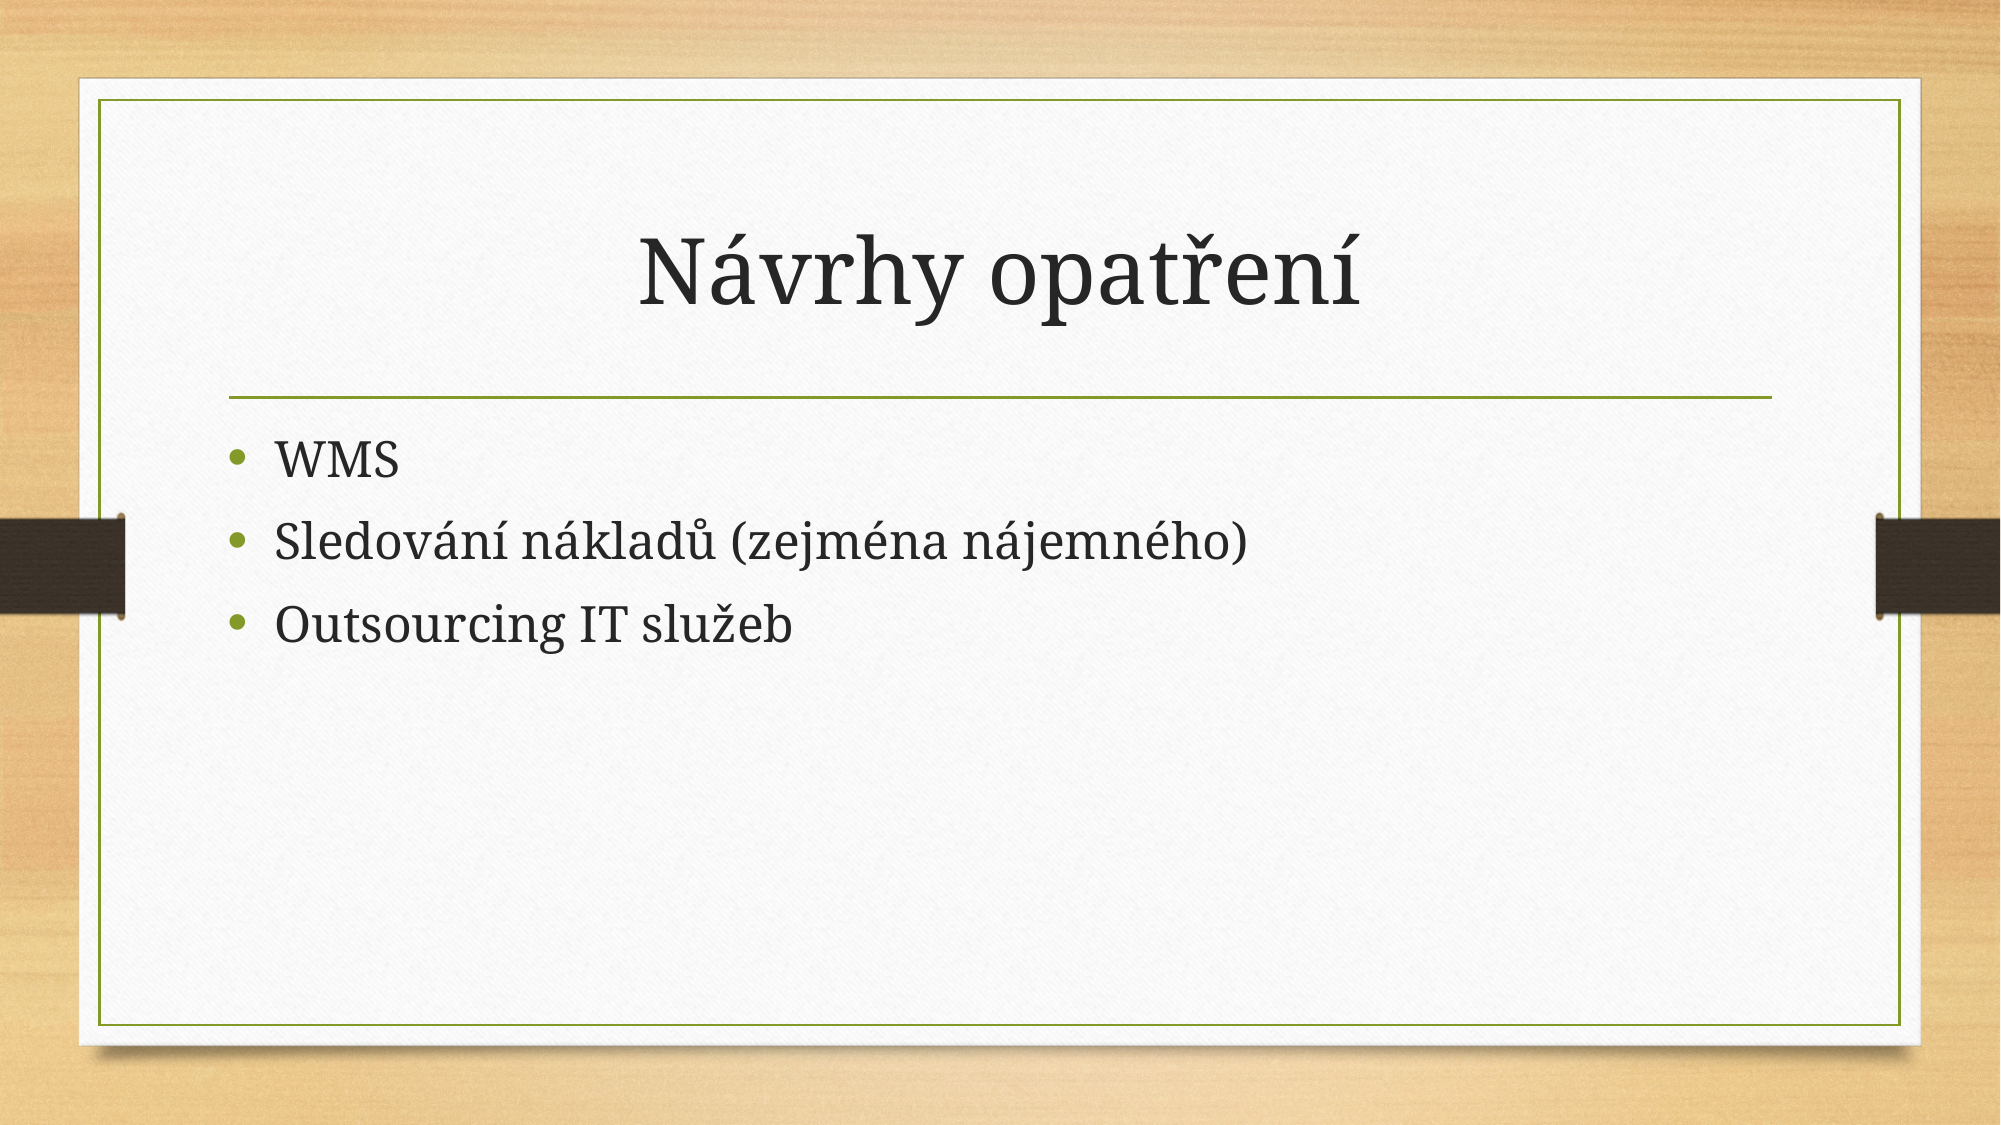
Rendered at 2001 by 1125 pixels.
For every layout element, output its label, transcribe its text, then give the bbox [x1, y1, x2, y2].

picture [0, 0, 2001, 1125]
title Návrhy opatření [212, 161, 1788, 375]
list WMS Sledování nákladů (zejména nájemného) Outsourcing IT služeb [212, 419, 1788, 964]
